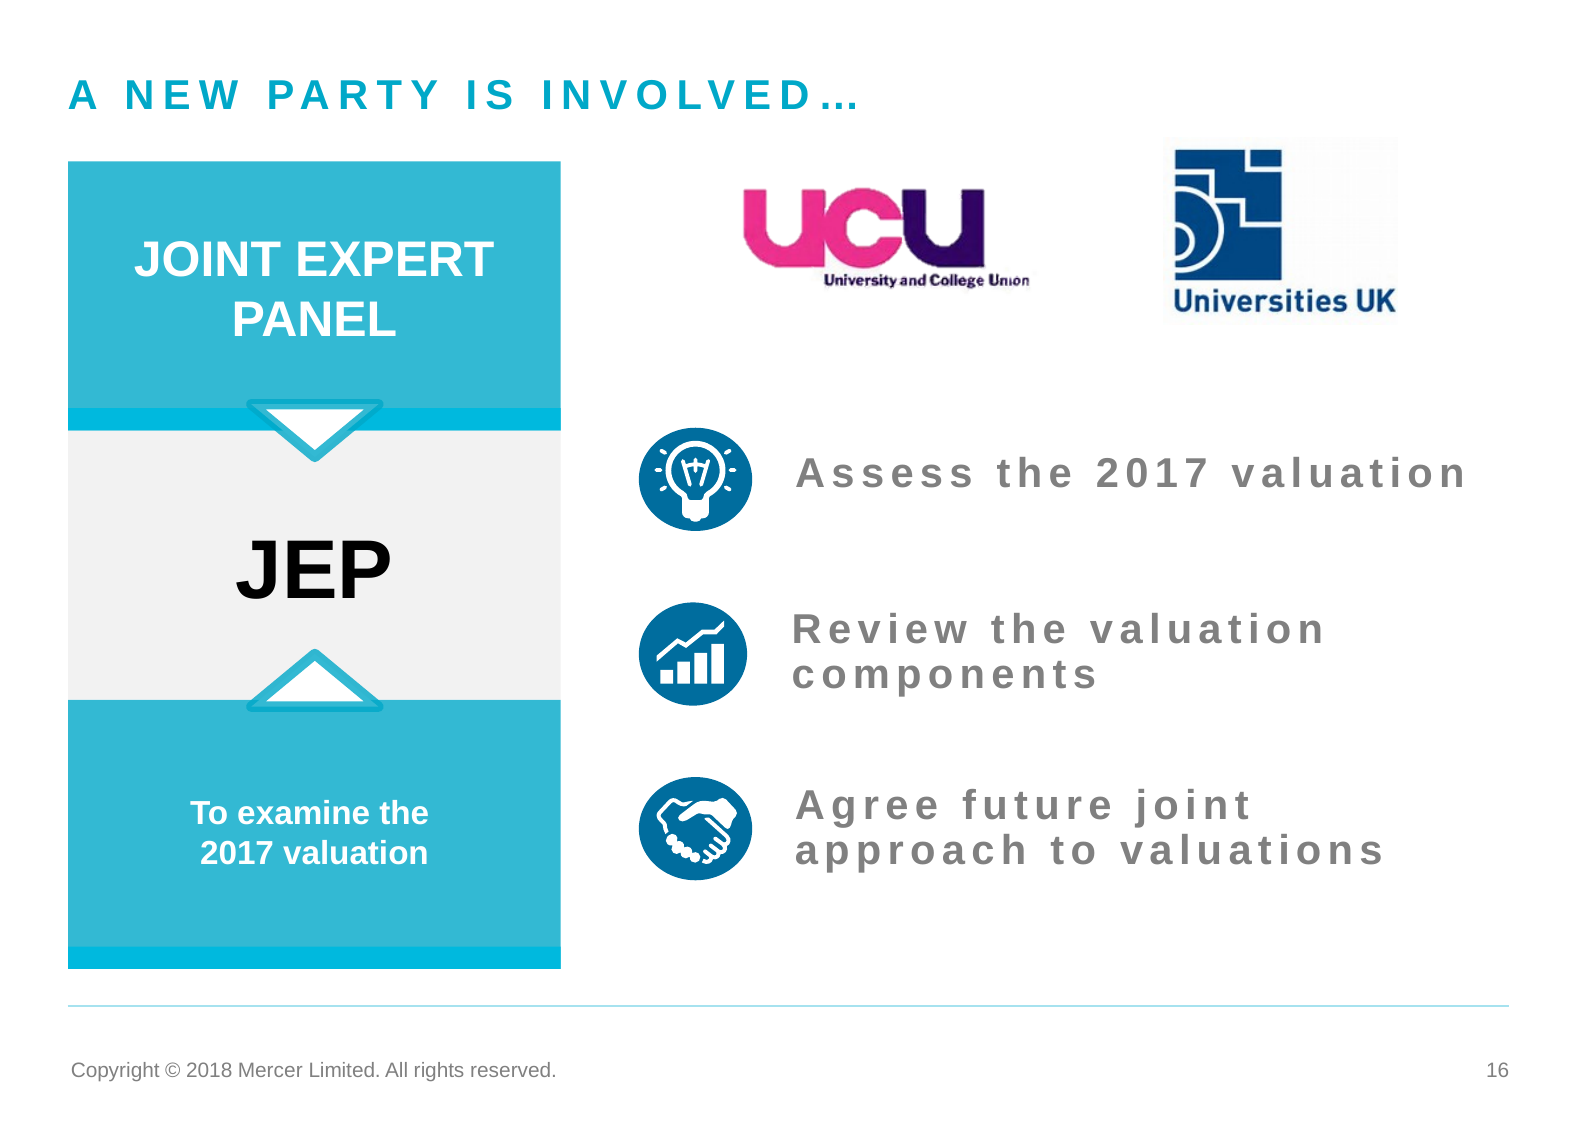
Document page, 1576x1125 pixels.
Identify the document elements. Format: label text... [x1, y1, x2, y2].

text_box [638, 776, 1511, 881]
title A new party is involved… [67, 67, 1509, 182]
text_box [67, 161, 561, 970]
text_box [638, 427, 1533, 532]
picture [715, 133, 1058, 345]
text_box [638, 602, 1533, 706]
picture [1162, 136, 1398, 325]
